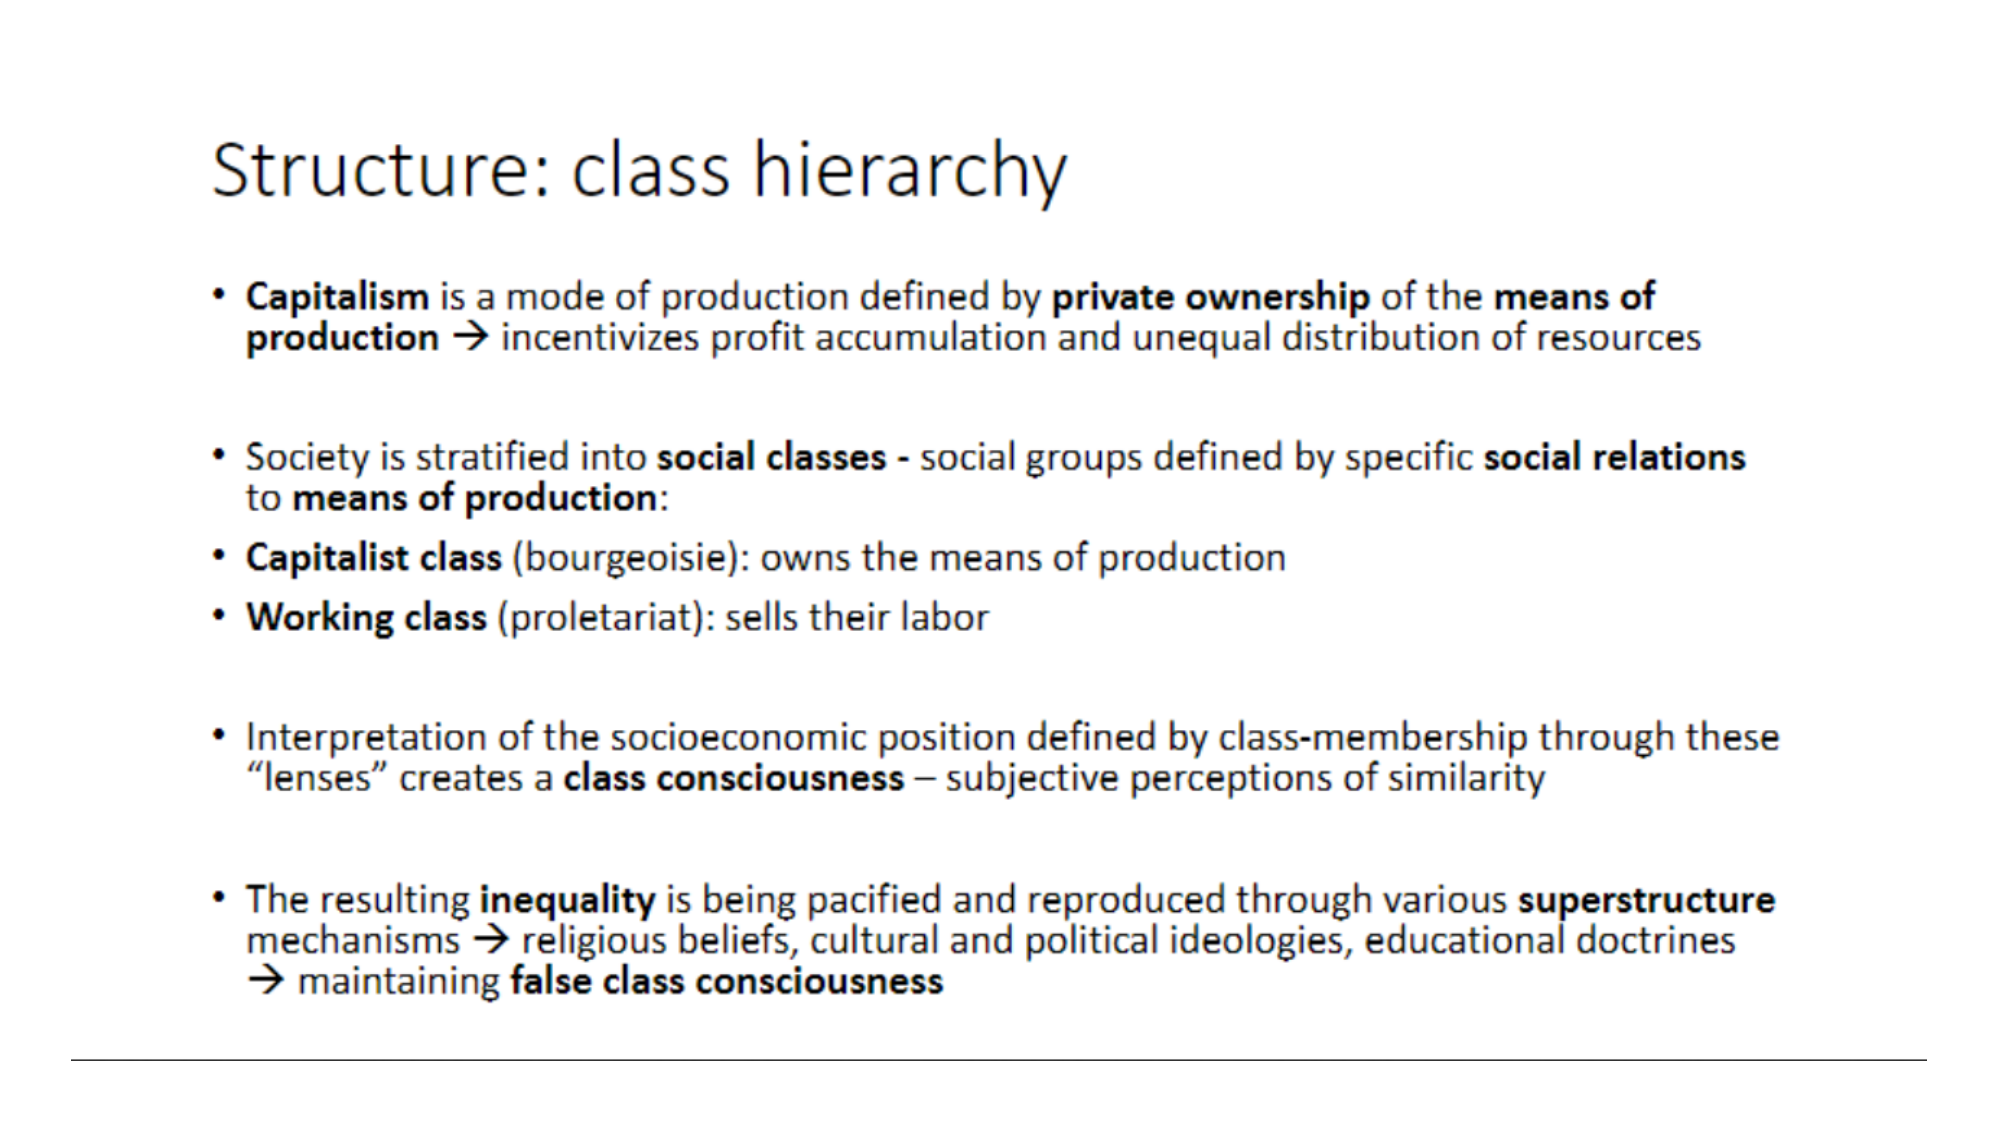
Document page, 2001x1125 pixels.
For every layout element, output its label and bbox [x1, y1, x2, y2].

list [71, 16, 1927, 1061]
